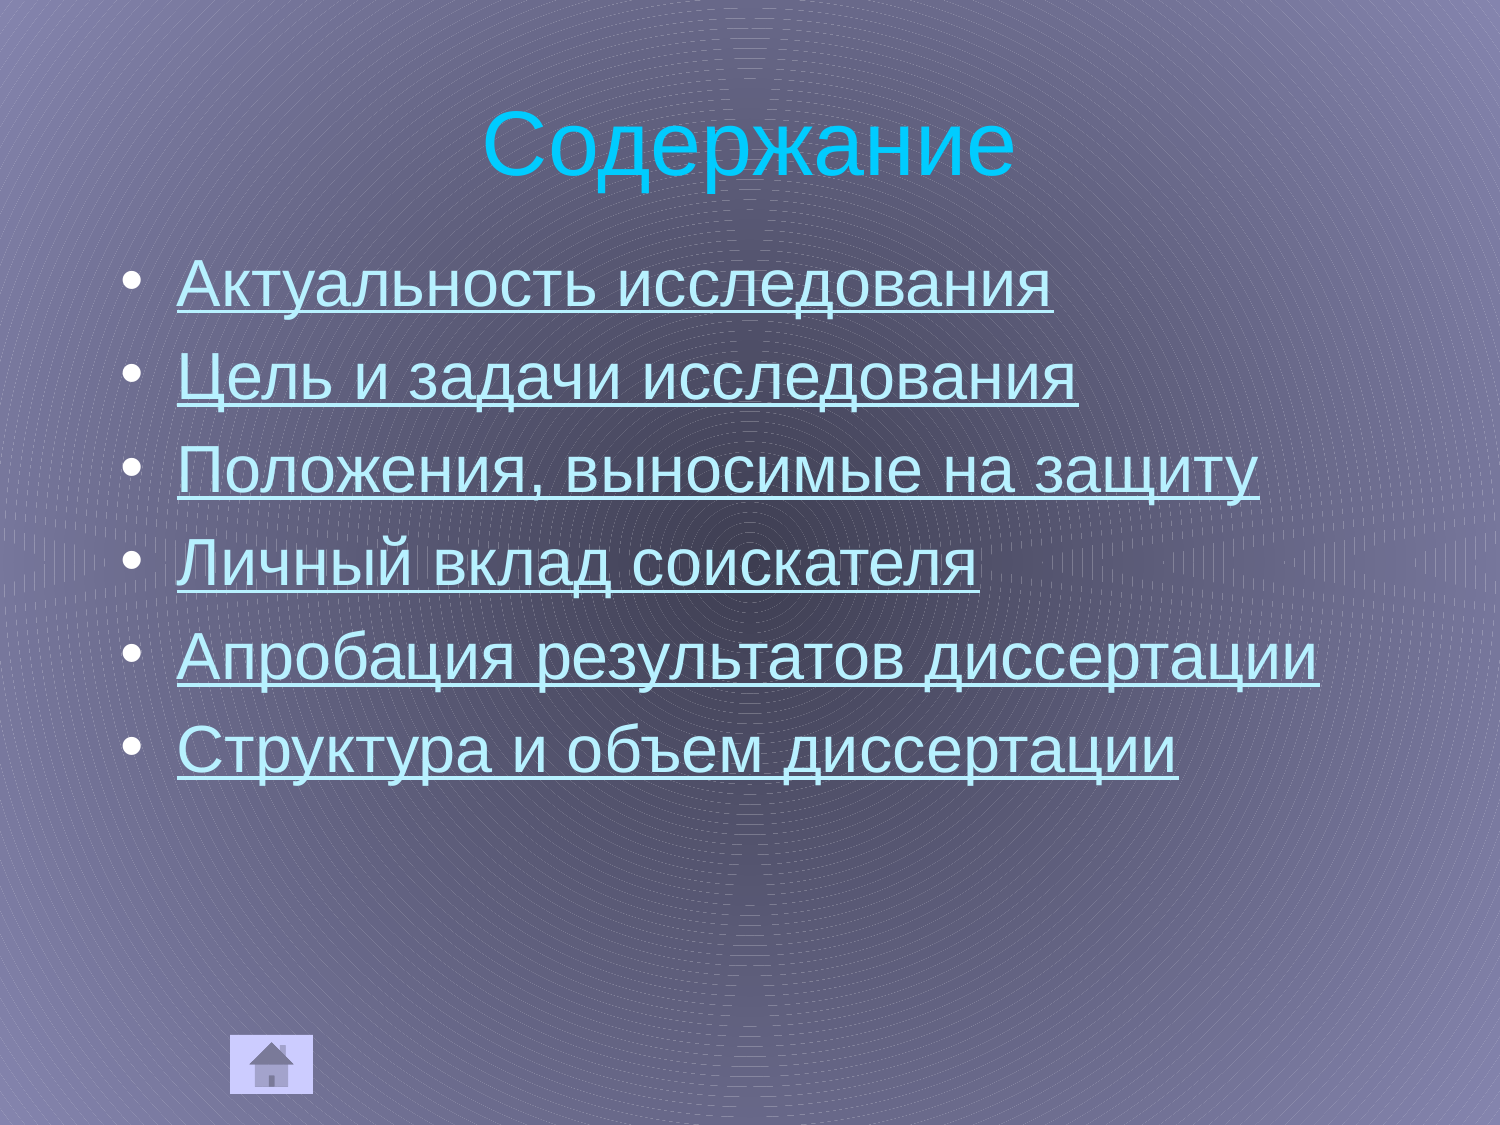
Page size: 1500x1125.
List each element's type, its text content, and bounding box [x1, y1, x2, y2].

list Актуальность исследования Цель и задачи исследования Положения, выносимые на защиту Личный вклад соискателя Апробация результатов диссертации Структура и объем диссертации [105, 233, 1425, 1024]
title Содержание [75, 45, 1425, 233]
